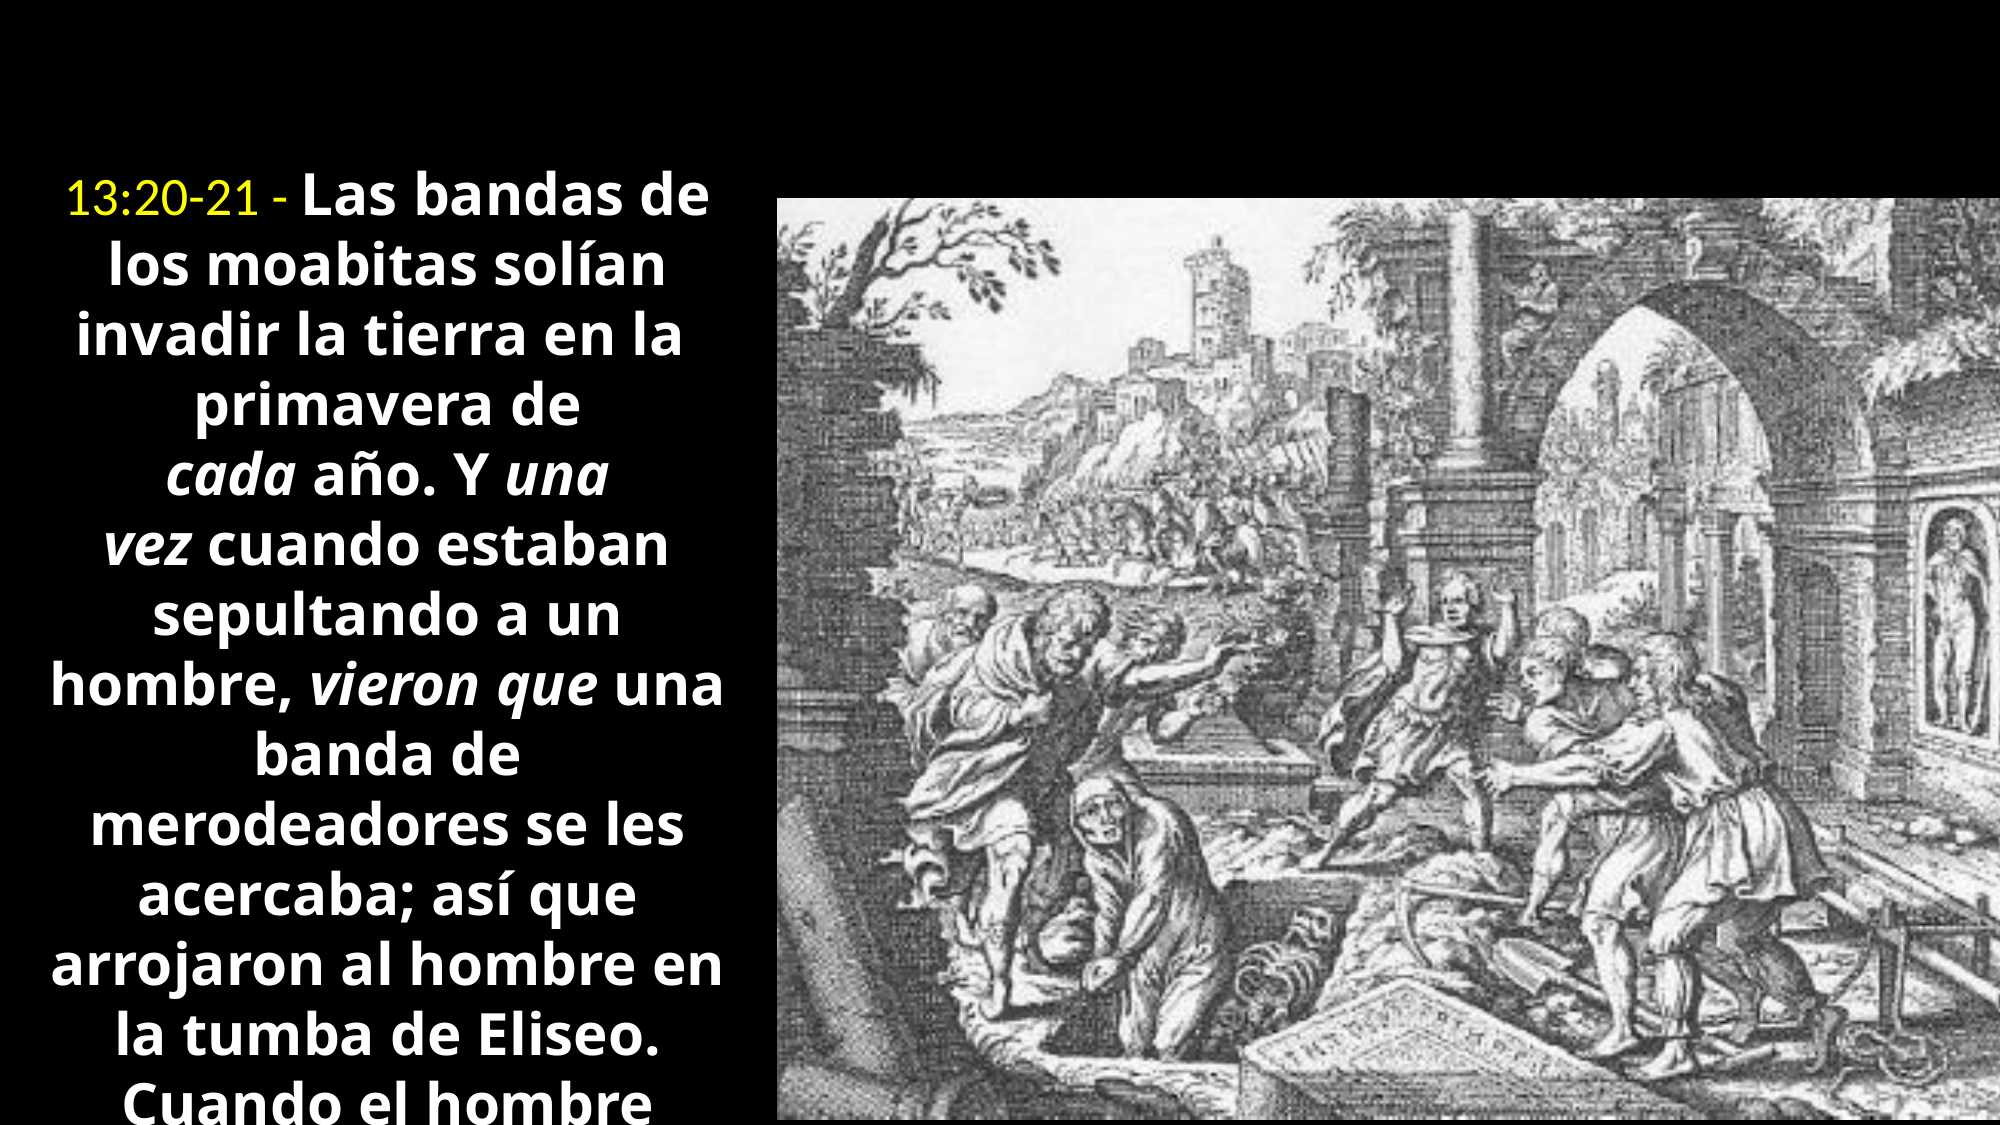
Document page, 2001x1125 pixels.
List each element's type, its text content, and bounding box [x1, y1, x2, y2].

text_box 13:20-21 - Las bandas de los moabitas solían invadir la tierra en la primavera de cada año. Y una vez cuando estaban sepultando a un hombre, vieron que una banda de merodeadores se les acercaba; así que arrojaron al hombre en la tumba de Eliseo. Cuando el hombre cayó y tocó los huesos de Eliseo, revivió, y se puso en pie. [24, 149, 750, 1125]
picture [777, 198, 2000, 1120]
